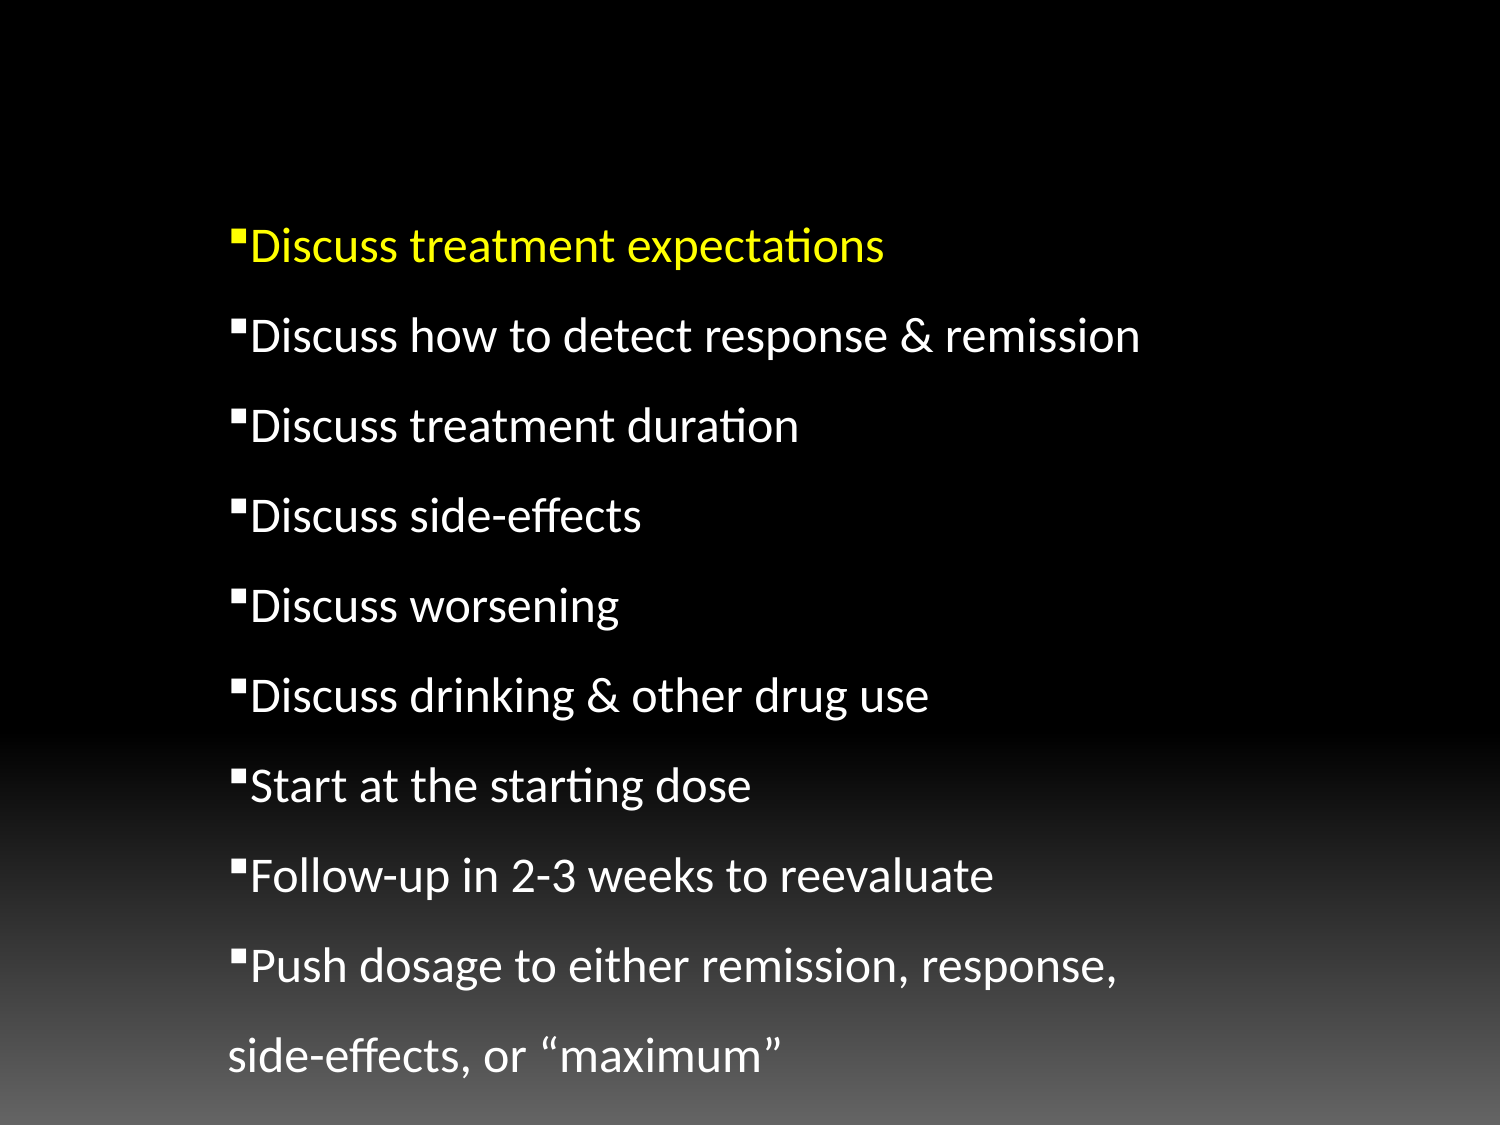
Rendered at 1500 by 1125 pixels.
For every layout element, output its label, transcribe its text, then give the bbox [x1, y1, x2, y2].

text_box Discuss treatment expectations Discuss how to detect response & remission Discuss treatment duration Discuss side-effects Discuss worsening Discuss drinking & other drug use Start at the starting dose Follow-up in 2-3 weeks to reevaluate Push dosage to either remission, response, side-effects, or “maximum” [212, 174, 1213, 1125]
